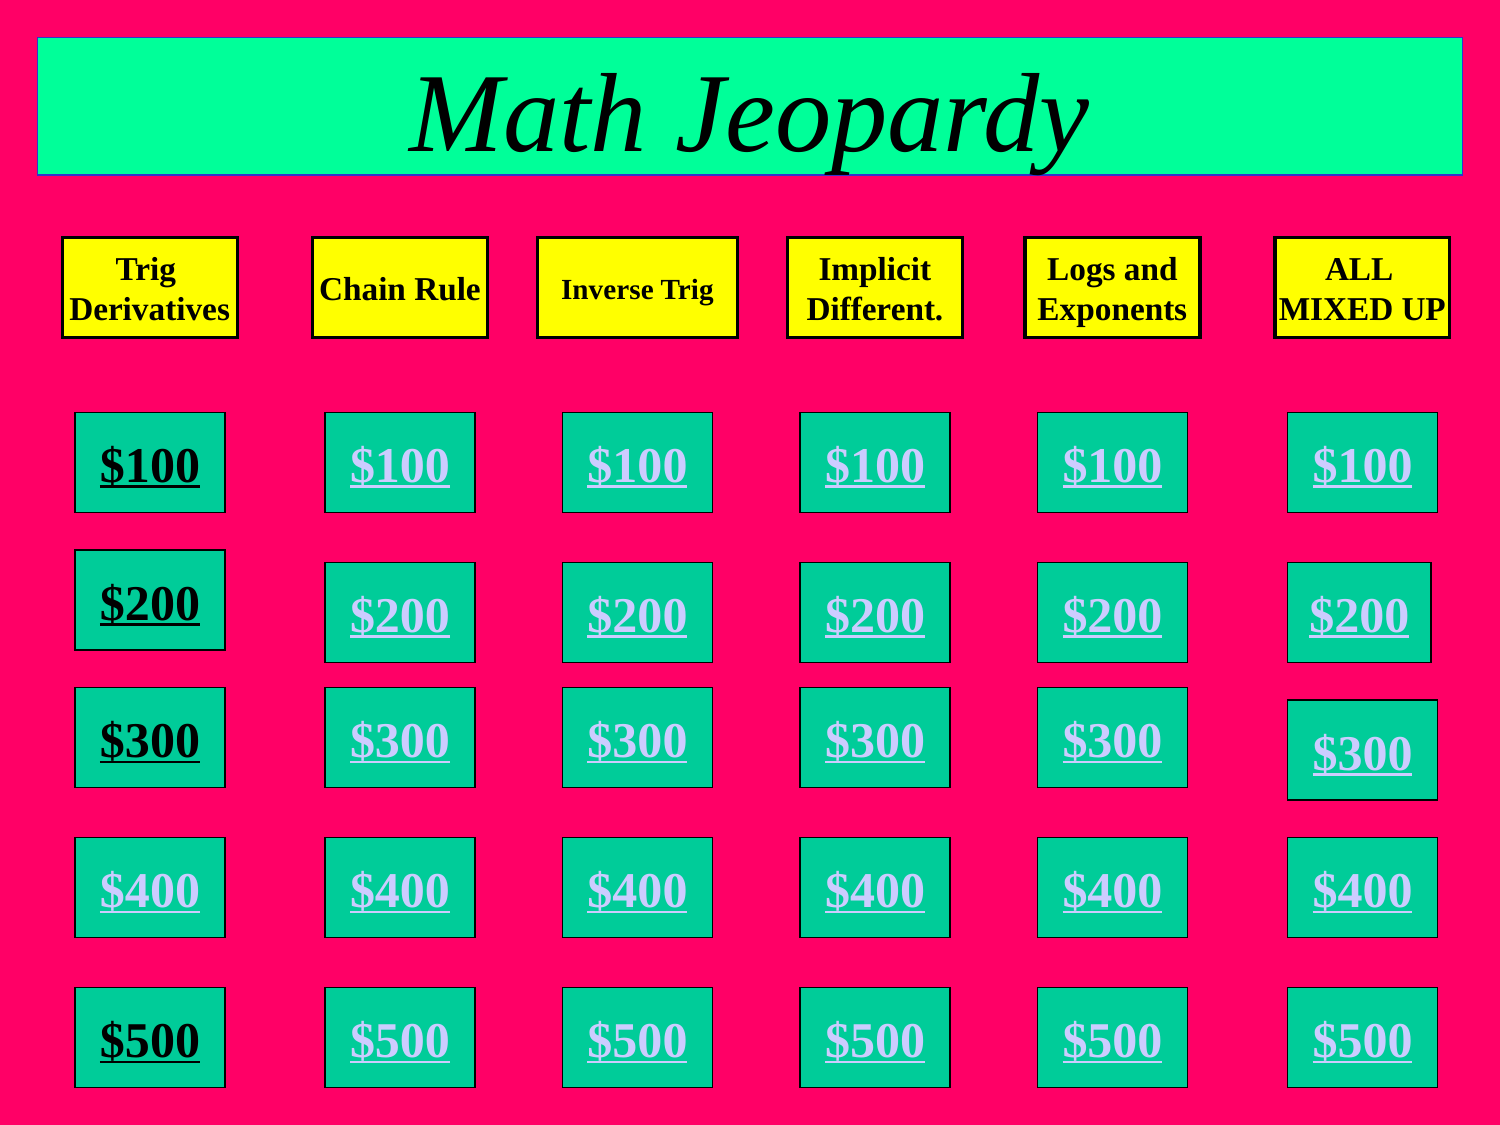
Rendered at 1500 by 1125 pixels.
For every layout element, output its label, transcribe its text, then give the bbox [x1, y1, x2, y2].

text_box $200 [74, 549, 225, 650]
text_box $200 [1037, 562, 1188, 663]
text_box Chain Rule [312, 237, 488, 338]
text_box $300 [799, 687, 950, 788]
text_box $500 [1037, 987, 1188, 1088]
text_box $400 [324, 837, 475, 938]
text_box $100 [324, 412, 475, 513]
text_box $500 [799, 987, 950, 1088]
text_box $100 [1037, 412, 1188, 513]
text_box $400 [74, 837, 225, 938]
text_box $300 [74, 687, 225, 788]
text_box Inverse Trig [537, 237, 738, 338]
text_box Math Jeopardy [37, 37, 387, 175]
text_box $300 [324, 687, 475, 788]
text_box $500 [74, 987, 225, 1088]
text_box $200 [1287, 562, 1432, 663]
text_box $400 [1037, 837, 1188, 938]
text_box $300 [1287, 699, 1438, 800]
text_box $100 [562, 412, 713, 513]
text_box $200 [799, 562, 950, 663]
text_box $500 [1287, 987, 1438, 1088]
text_box $400 [562, 837, 713, 938]
text_box $100 [74, 412, 225, 513]
text_box $100 [1287, 412, 1438, 513]
text_box Trig Derivatives [62, 237, 238, 338]
text_box $200 [562, 562, 713, 663]
text_box $200 [324, 562, 475, 663]
text_box [387, 0, 1113, 175]
text_box $400 [799, 837, 950, 938]
text_box Logs and Exponents [1025, 237, 1200, 338]
text_box $400 [1287, 837, 1438, 938]
text_box $300 [1037, 687, 1188, 788]
text_box $100 [799, 412, 950, 513]
text_box $500 [562, 987, 713, 1088]
text_box Implicit Different. [787, 237, 963, 338]
text_box $300 [562, 687, 713, 788]
text_box $500 [324, 987, 475, 1088]
text_box Math Jeopardy [1113, 37, 1463, 175]
text_box ALL MIXED UP [1275, 237, 1450, 338]
